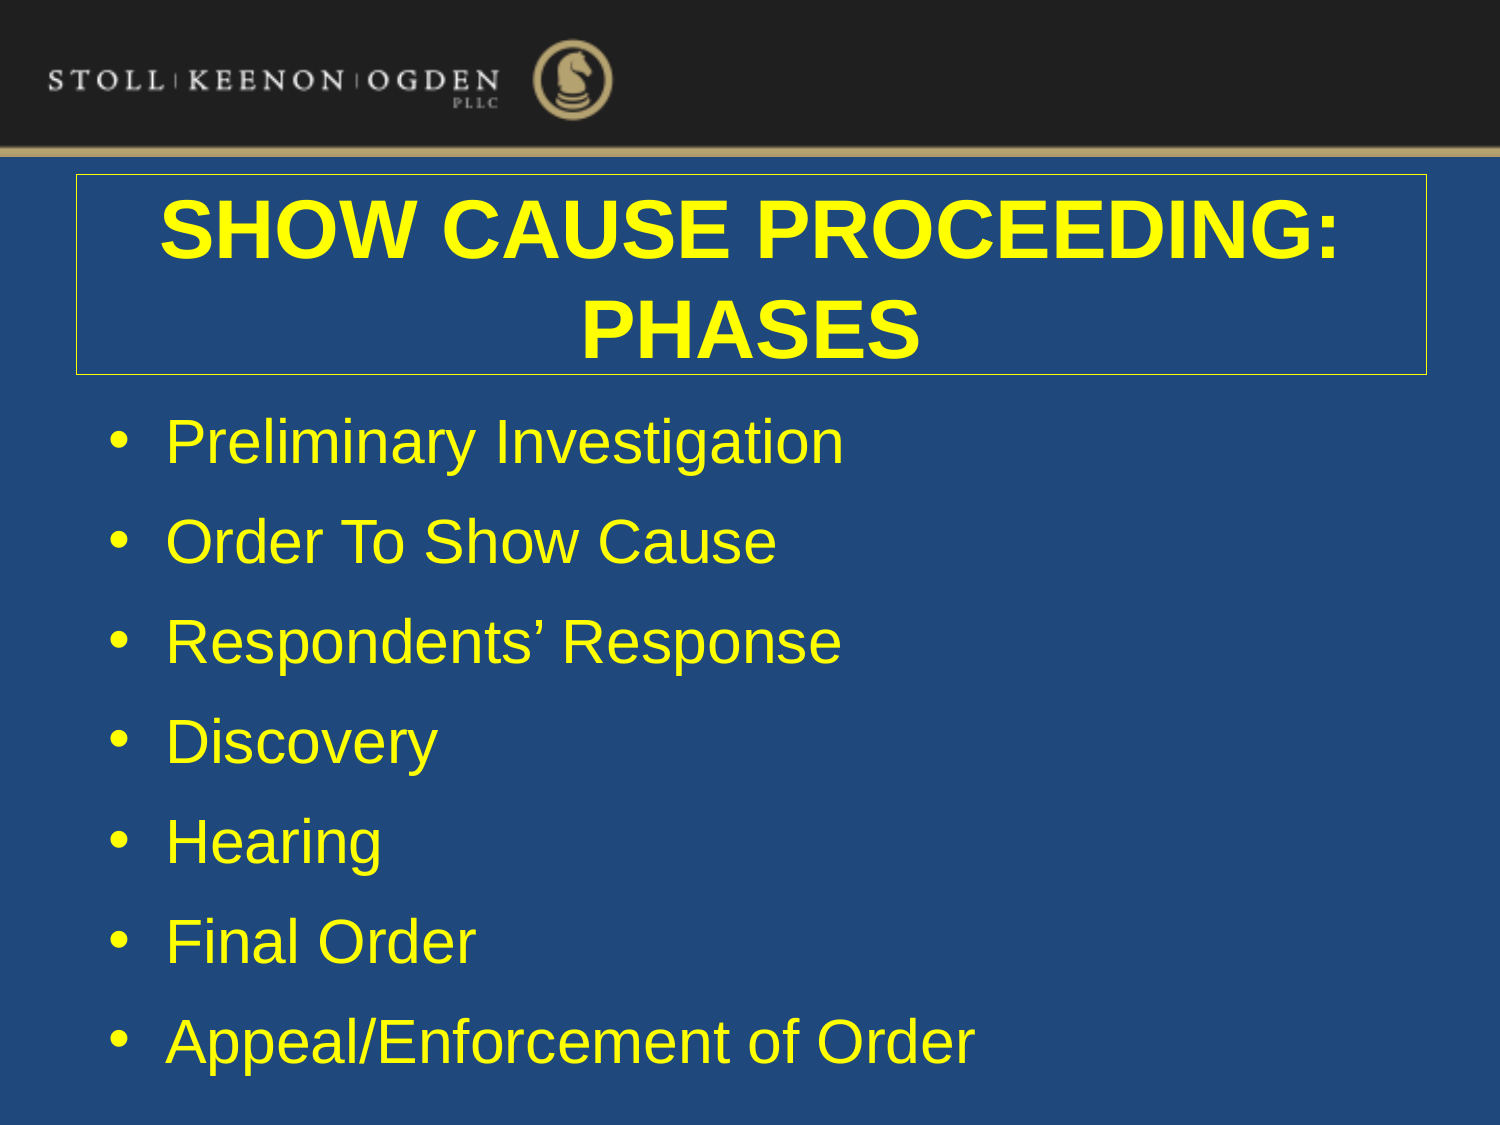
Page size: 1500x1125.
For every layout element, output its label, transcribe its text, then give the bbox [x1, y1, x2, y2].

list Preliminary Investigation Order To Show Cause Respondents’ Response Discovery Hearing Final Order Appeal/Enforcement of Order [75, 393, 1425, 1075]
picture [0, 0, 1500, 157]
text_box SHOW CAUSE PROCEEDING: PHASES [76, 174, 1427, 375]
